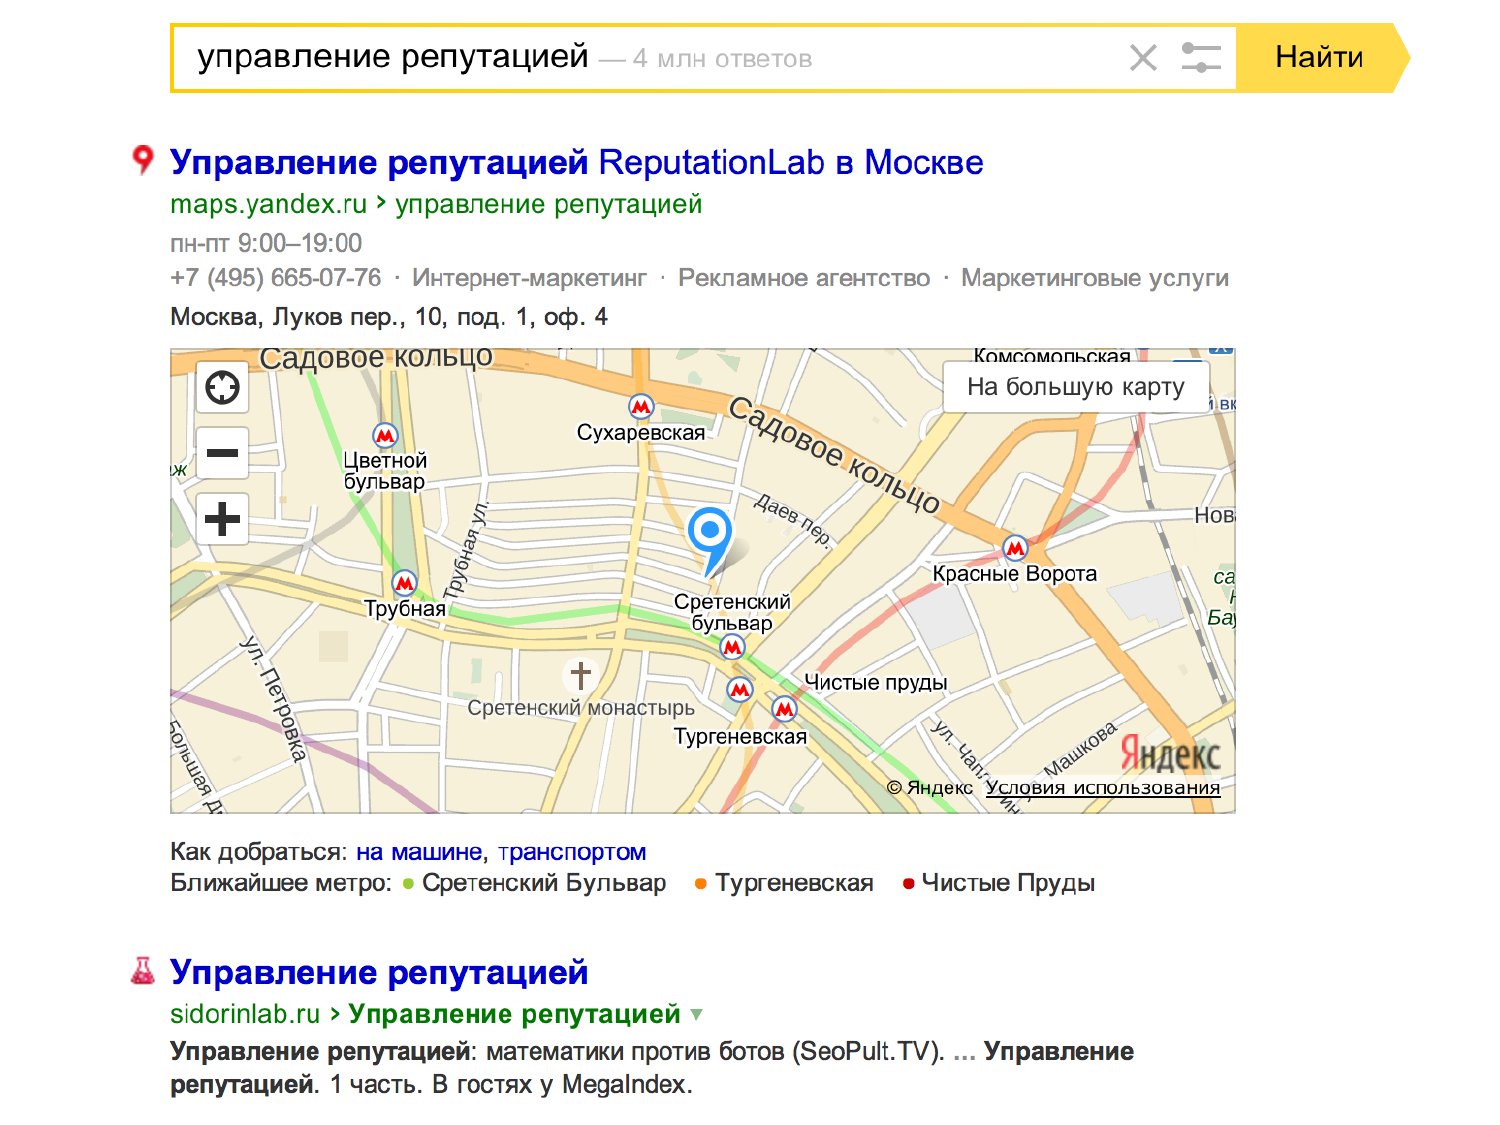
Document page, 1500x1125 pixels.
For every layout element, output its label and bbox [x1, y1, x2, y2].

picture [123, 3, 1424, 1125]
